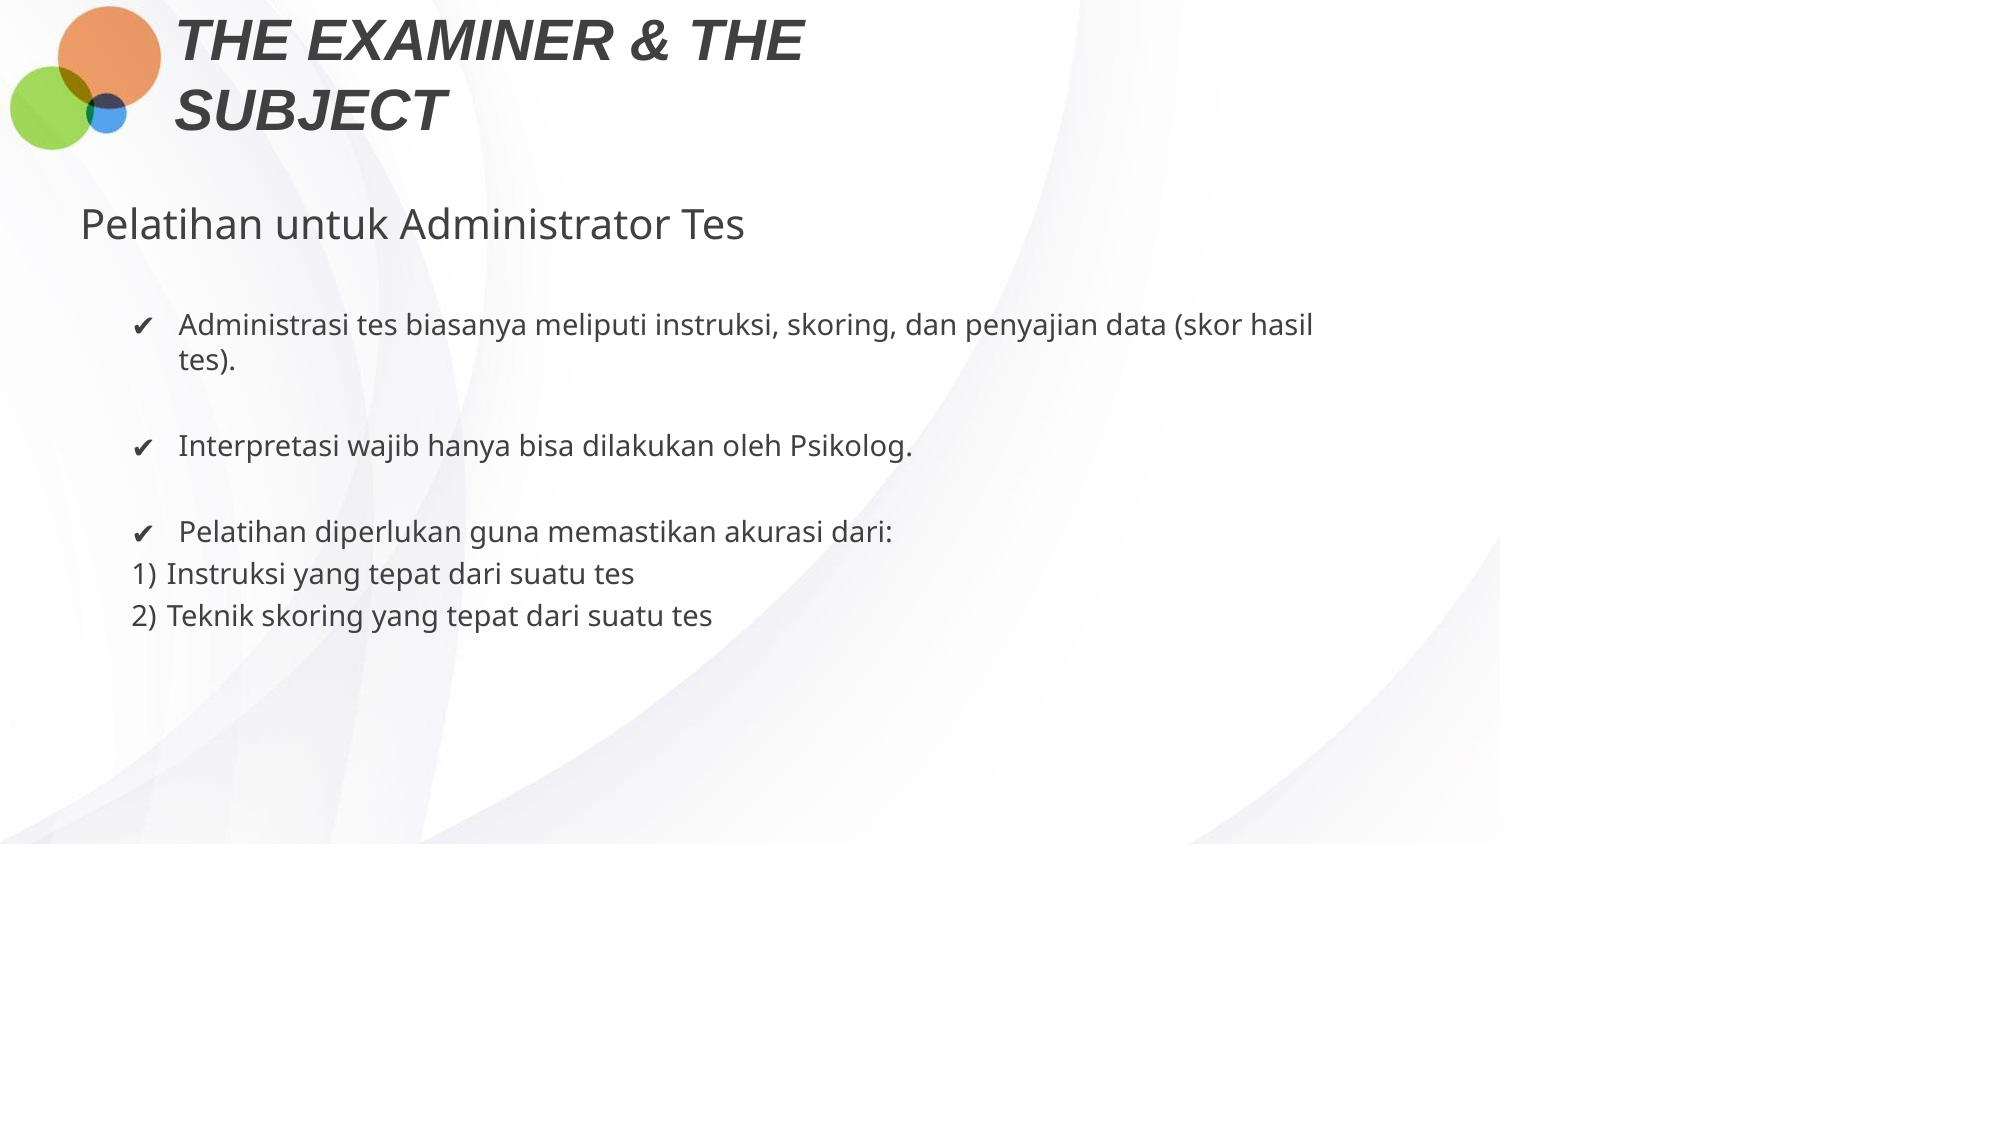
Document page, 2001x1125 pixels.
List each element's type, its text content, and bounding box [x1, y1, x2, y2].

text_box Pelatihan untuk Administrator Tes Administrasi tes biasanya meliputi instruksi, skoring, dan penyajian data (skor hasil tes). Interpretasi wajib hanya bisa dilakukan oleh Psikolog. Pelatihan diperlukan guna memastikan akurasi dari: Instruksi yang tepat dari suatu tes Teknik skoring yang tepat dari suatu tes [77, 195, 1344, 593]
title THE EXAMINER & THE SUBJECT [172, 33, 964, 109]
text_box [0, 0, 1500, 844]
